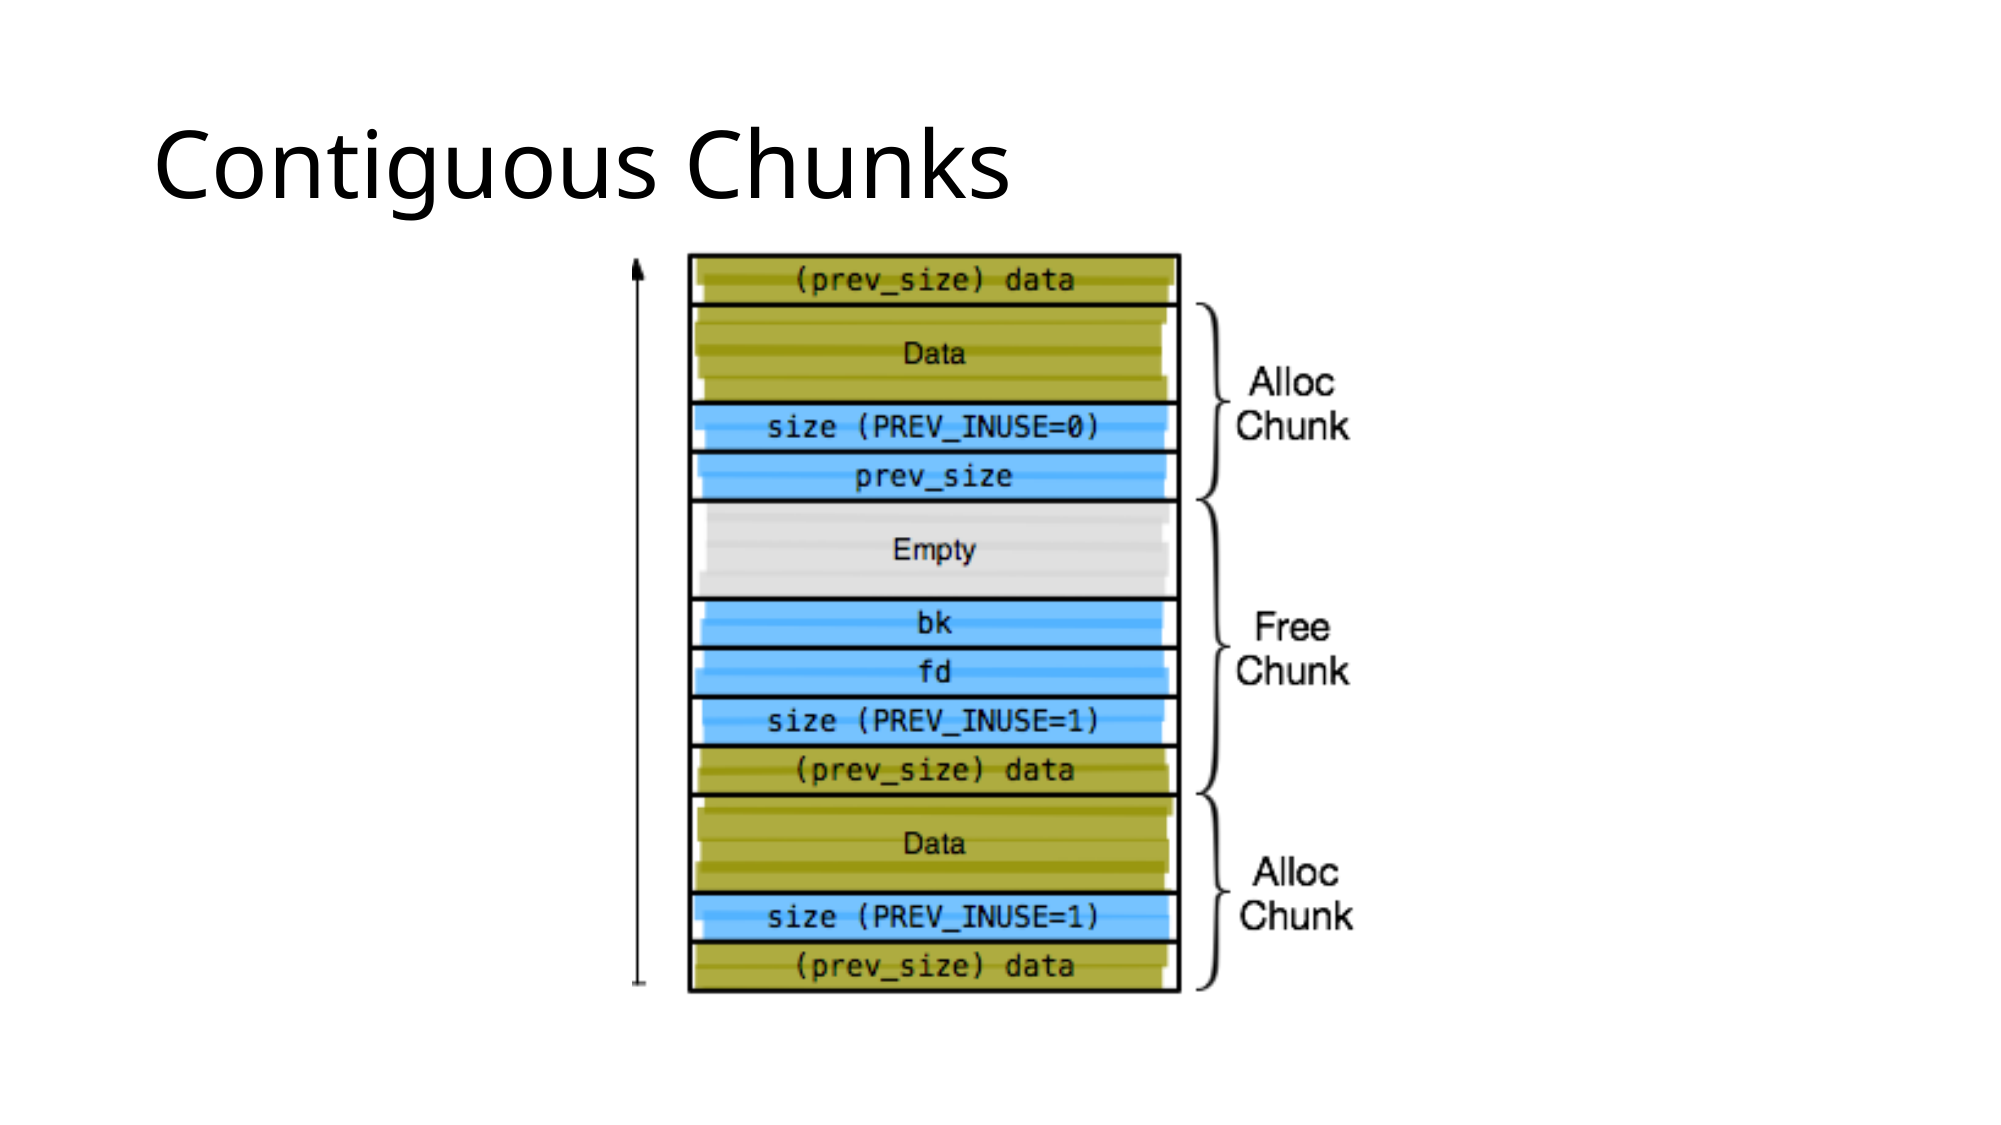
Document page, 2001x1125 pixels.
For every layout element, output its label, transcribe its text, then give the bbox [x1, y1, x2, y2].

picture [631, 242, 1368, 1004]
title Contiguous Chunks [137, 59, 1863, 278]
